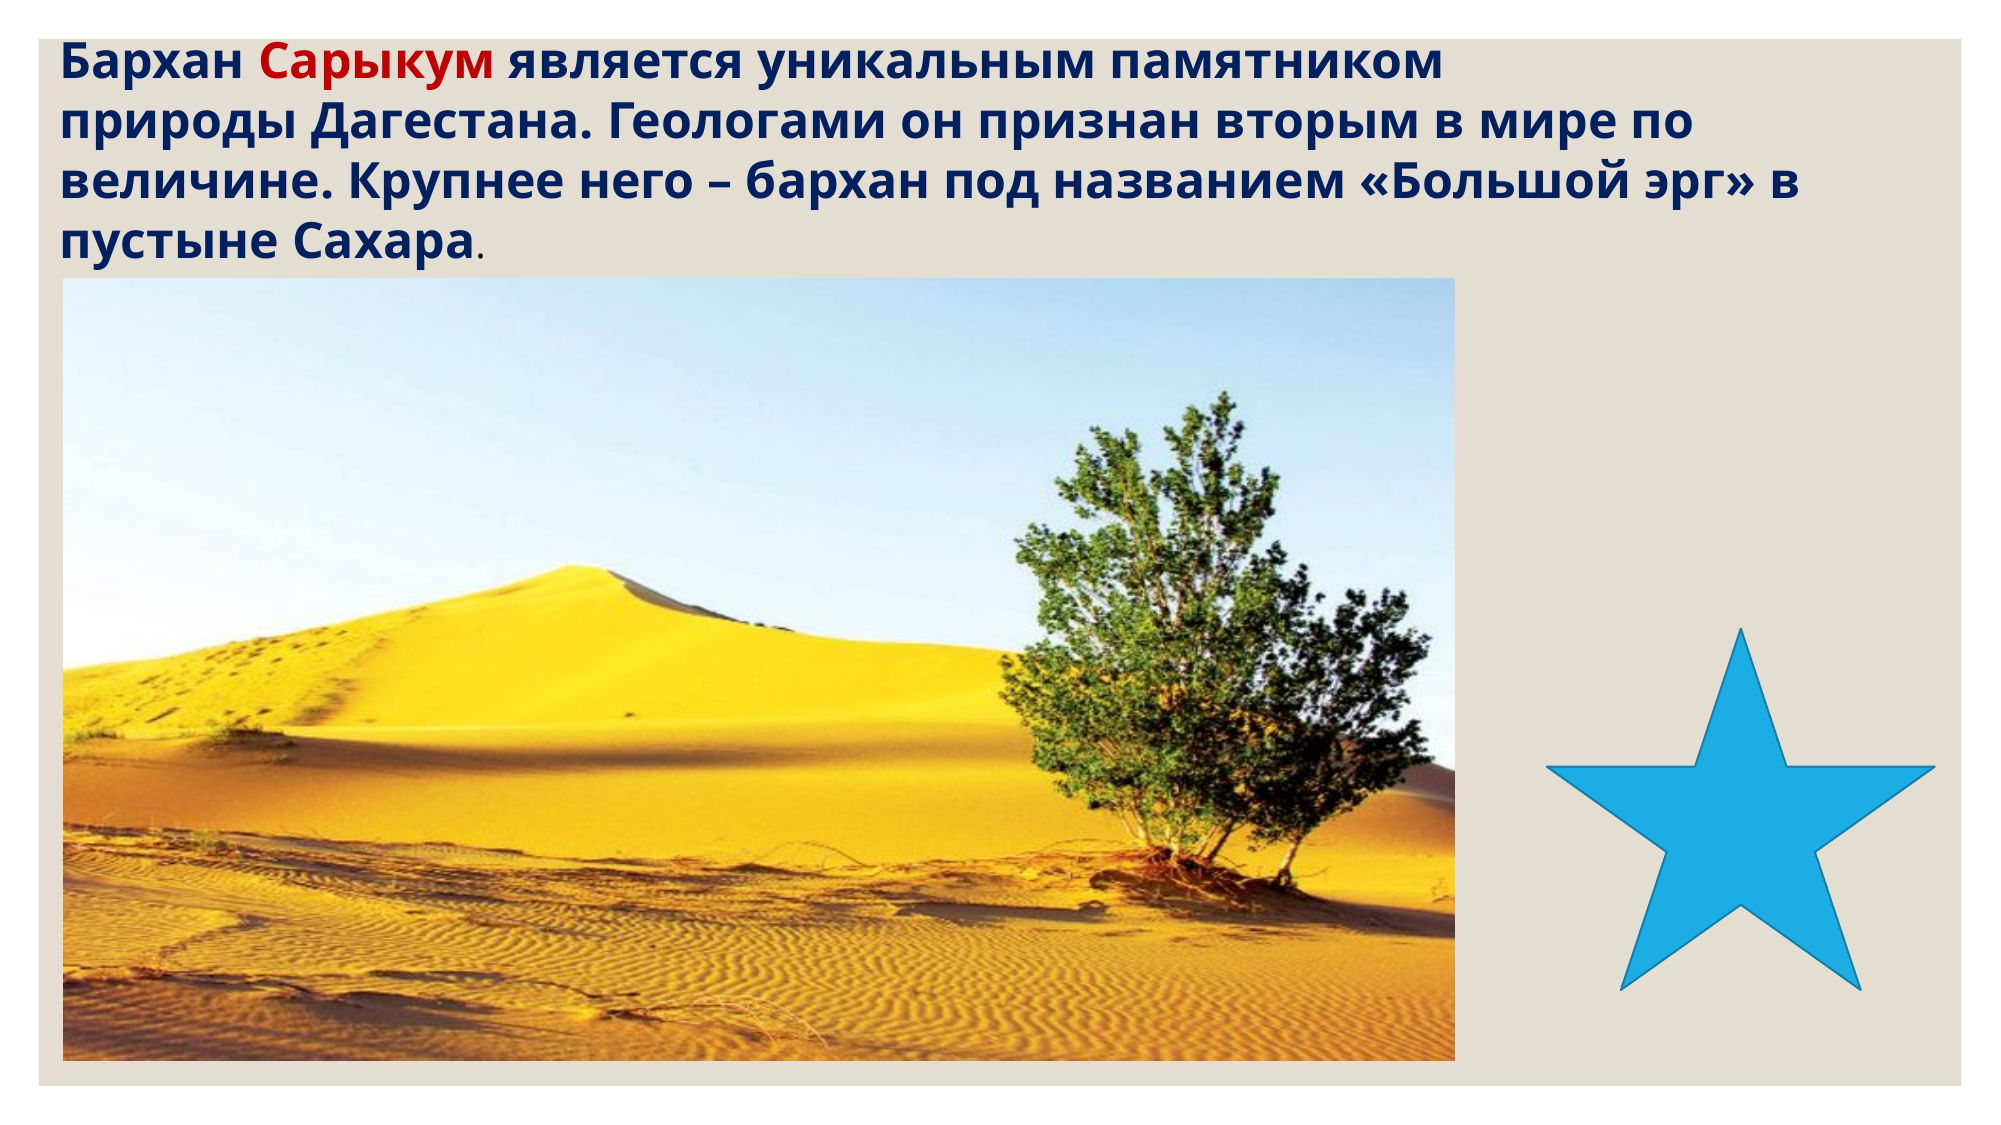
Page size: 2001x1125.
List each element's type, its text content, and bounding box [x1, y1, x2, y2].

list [63, 278, 1455, 1061]
text_box Бархан Сарыкум является уникальным памятником природы Дагестана. Геологами он признан вторым в мире по величине. Крупнее него – бархан под названием «Большой эрг» в пустыне Сахара. [45, 21, 1959, 277]
text_box [1545, 627, 1936, 991]
